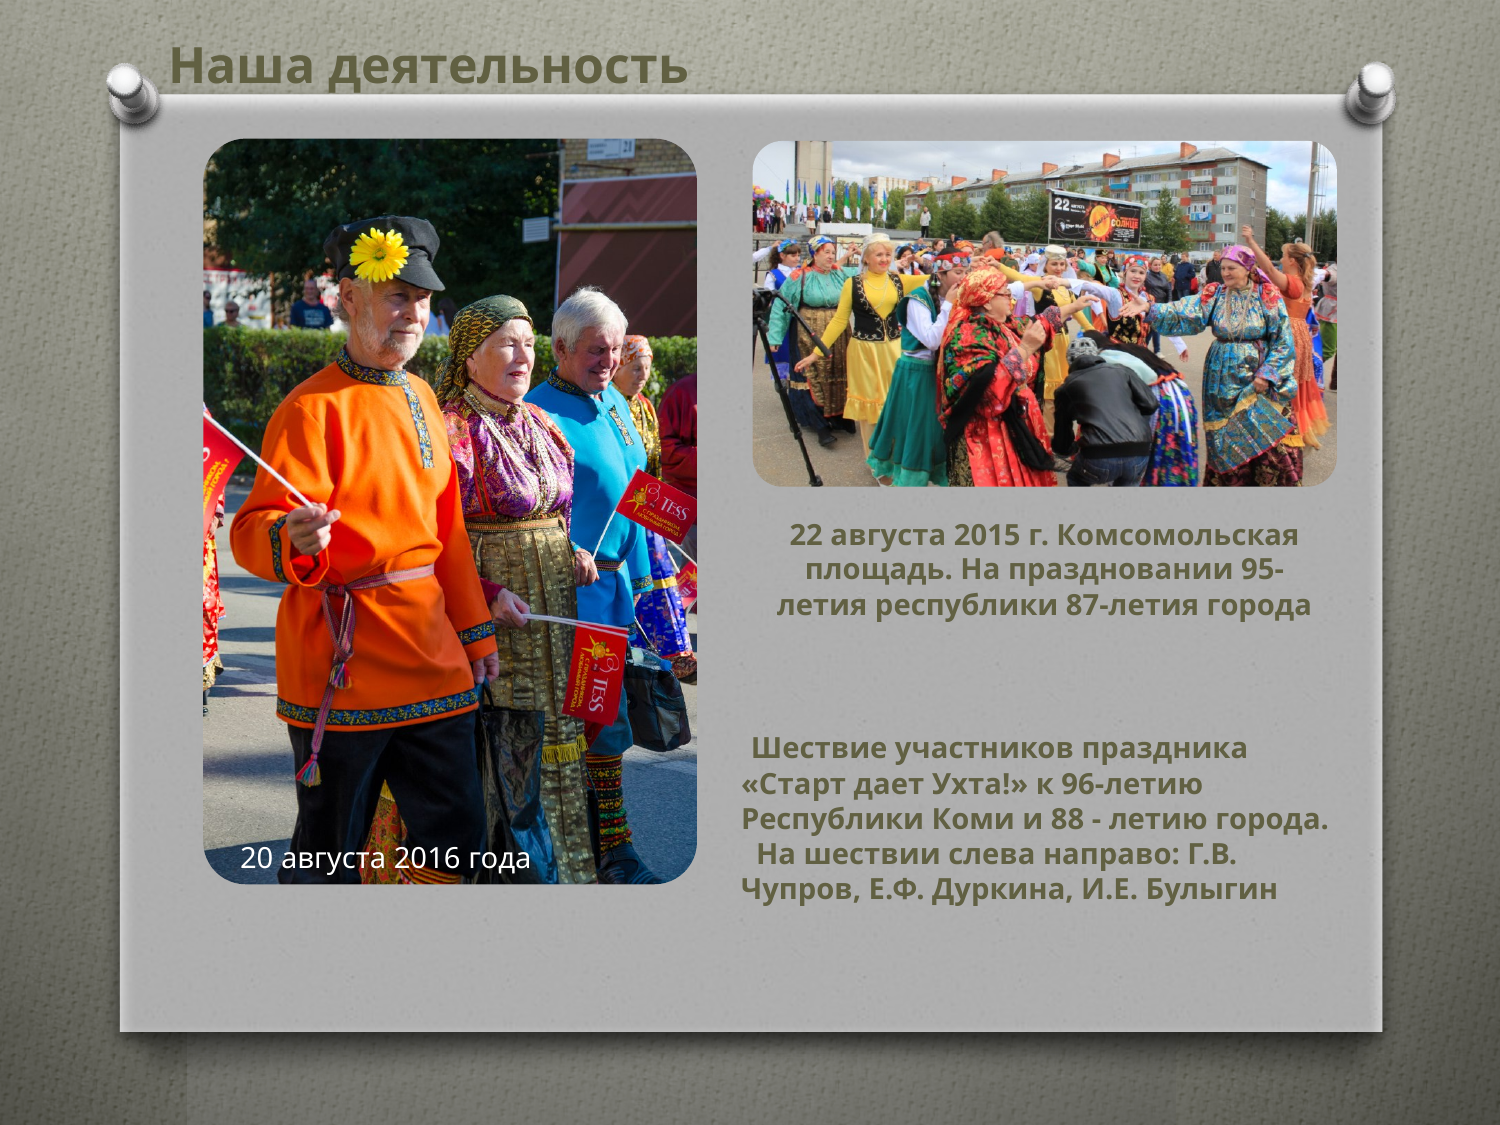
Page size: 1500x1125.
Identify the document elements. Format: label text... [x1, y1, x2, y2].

picture [203, 138, 698, 885]
text_box 22 августа 2015 г. Комсомольская площадь. На праздновании 95-летия республики 87-летия города [752, 508, 1337, 629]
text_box Шествие участников праздника «Старт дает Ухта!» к 96-летию Республики Коми и 88 - летию города. На шествии слева направо: Г.В. Чупров, Е.Ф. Дуркина, И.Е. Булыгин [726, 713, 1359, 948]
text_box Наша деятельность [153, 26, 704, 101]
picture [752, 140, 1338, 487]
picture [75, 29, 183, 153]
picture [1317, 35, 1439, 156]
